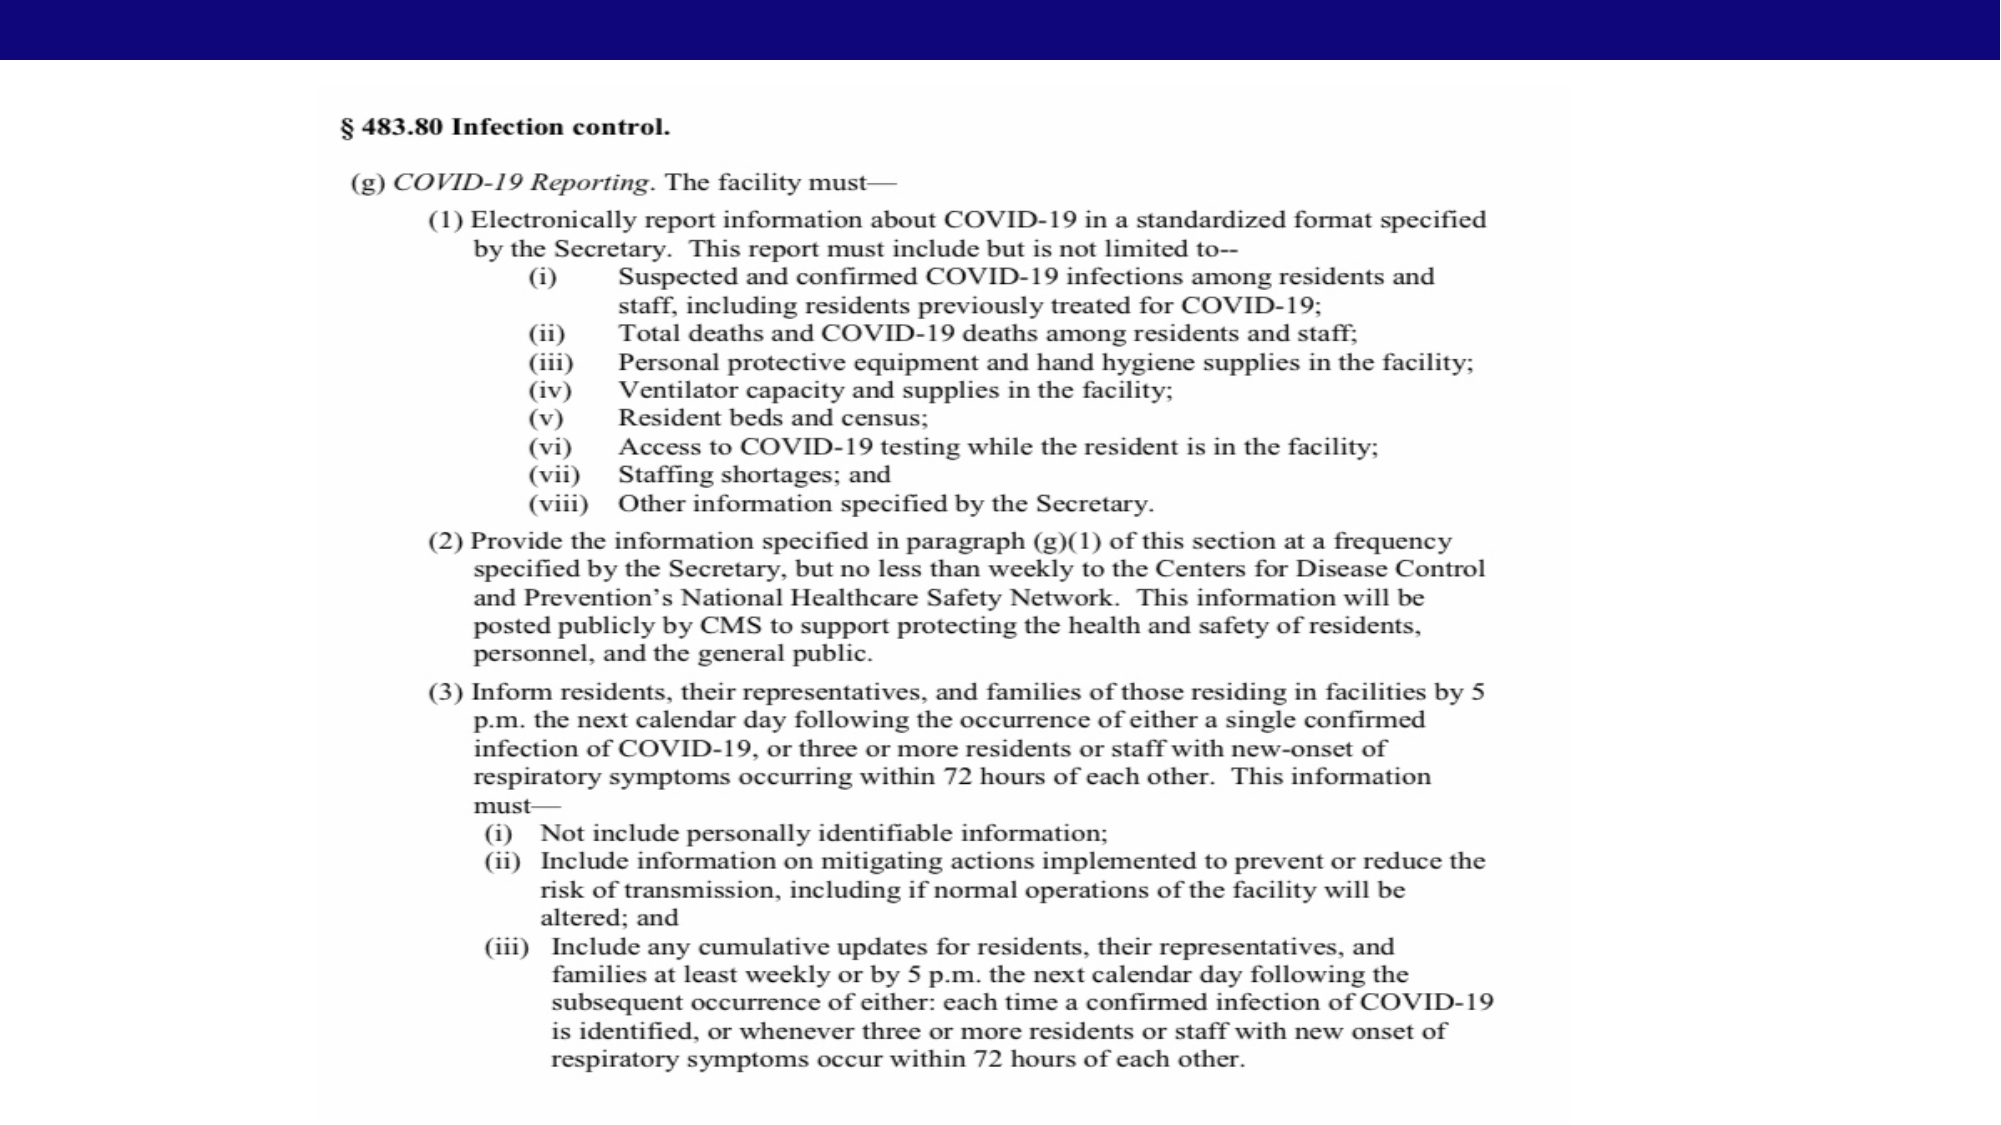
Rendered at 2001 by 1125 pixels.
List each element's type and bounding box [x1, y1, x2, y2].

list [318, 85, 1571, 1125]
